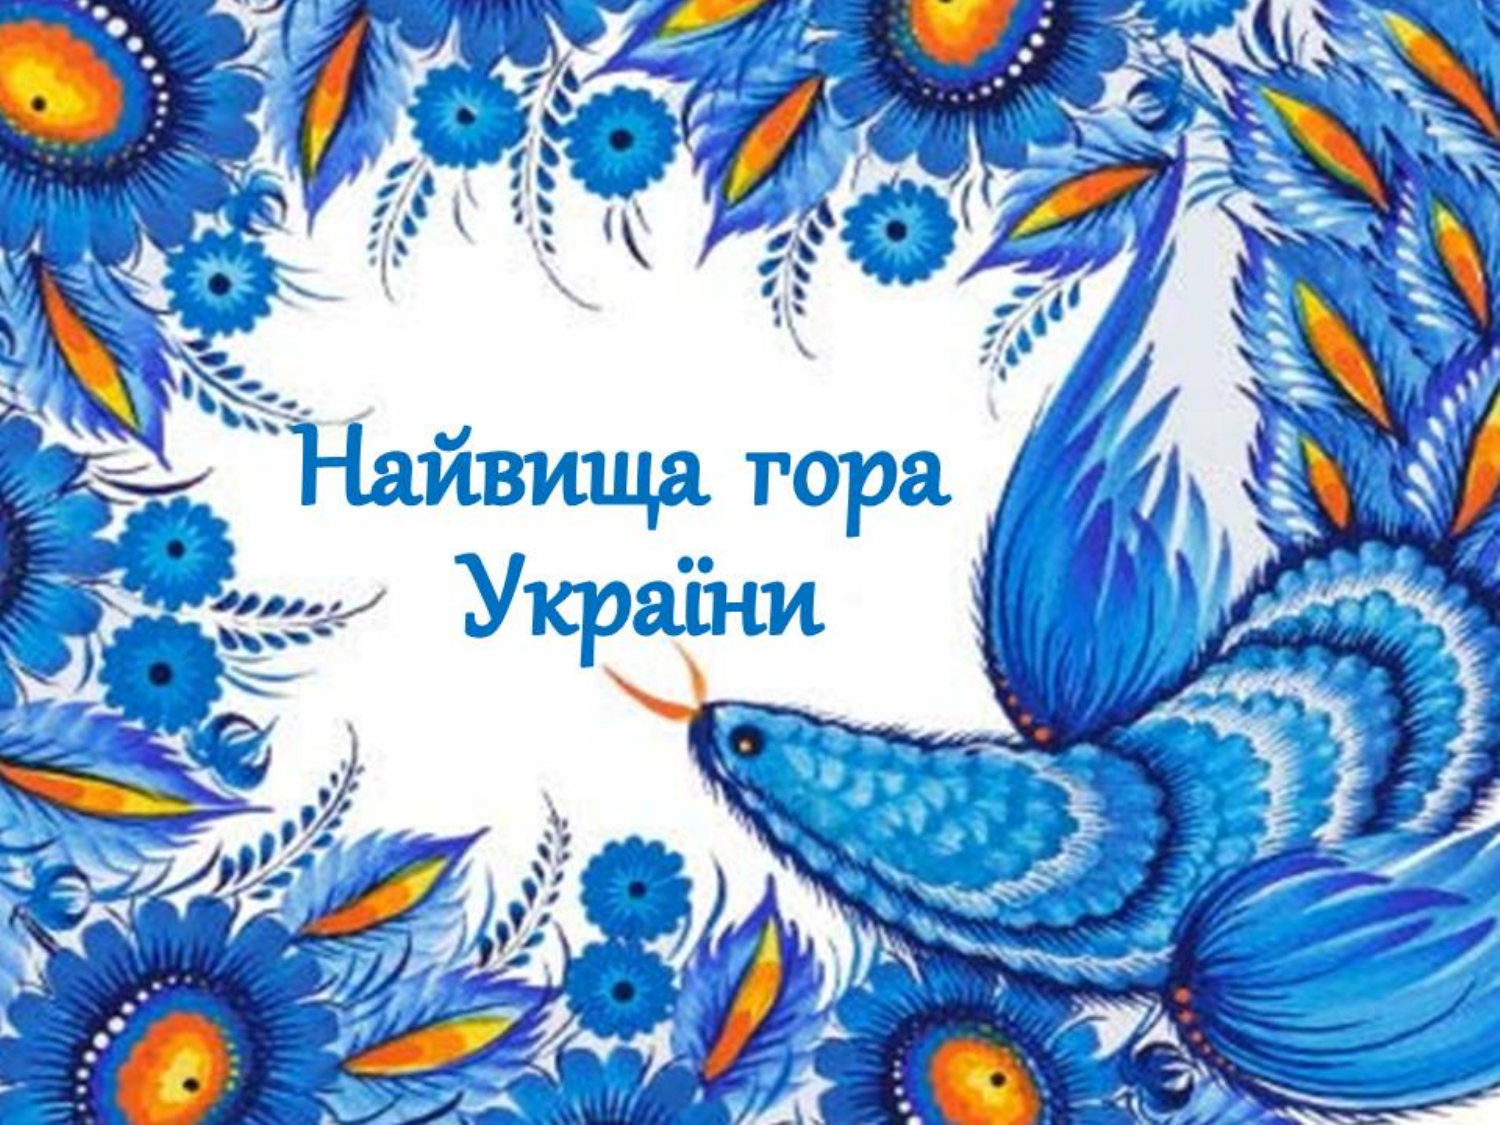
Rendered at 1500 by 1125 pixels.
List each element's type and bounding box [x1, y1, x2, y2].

list [0, 0, 1500, 1125]
